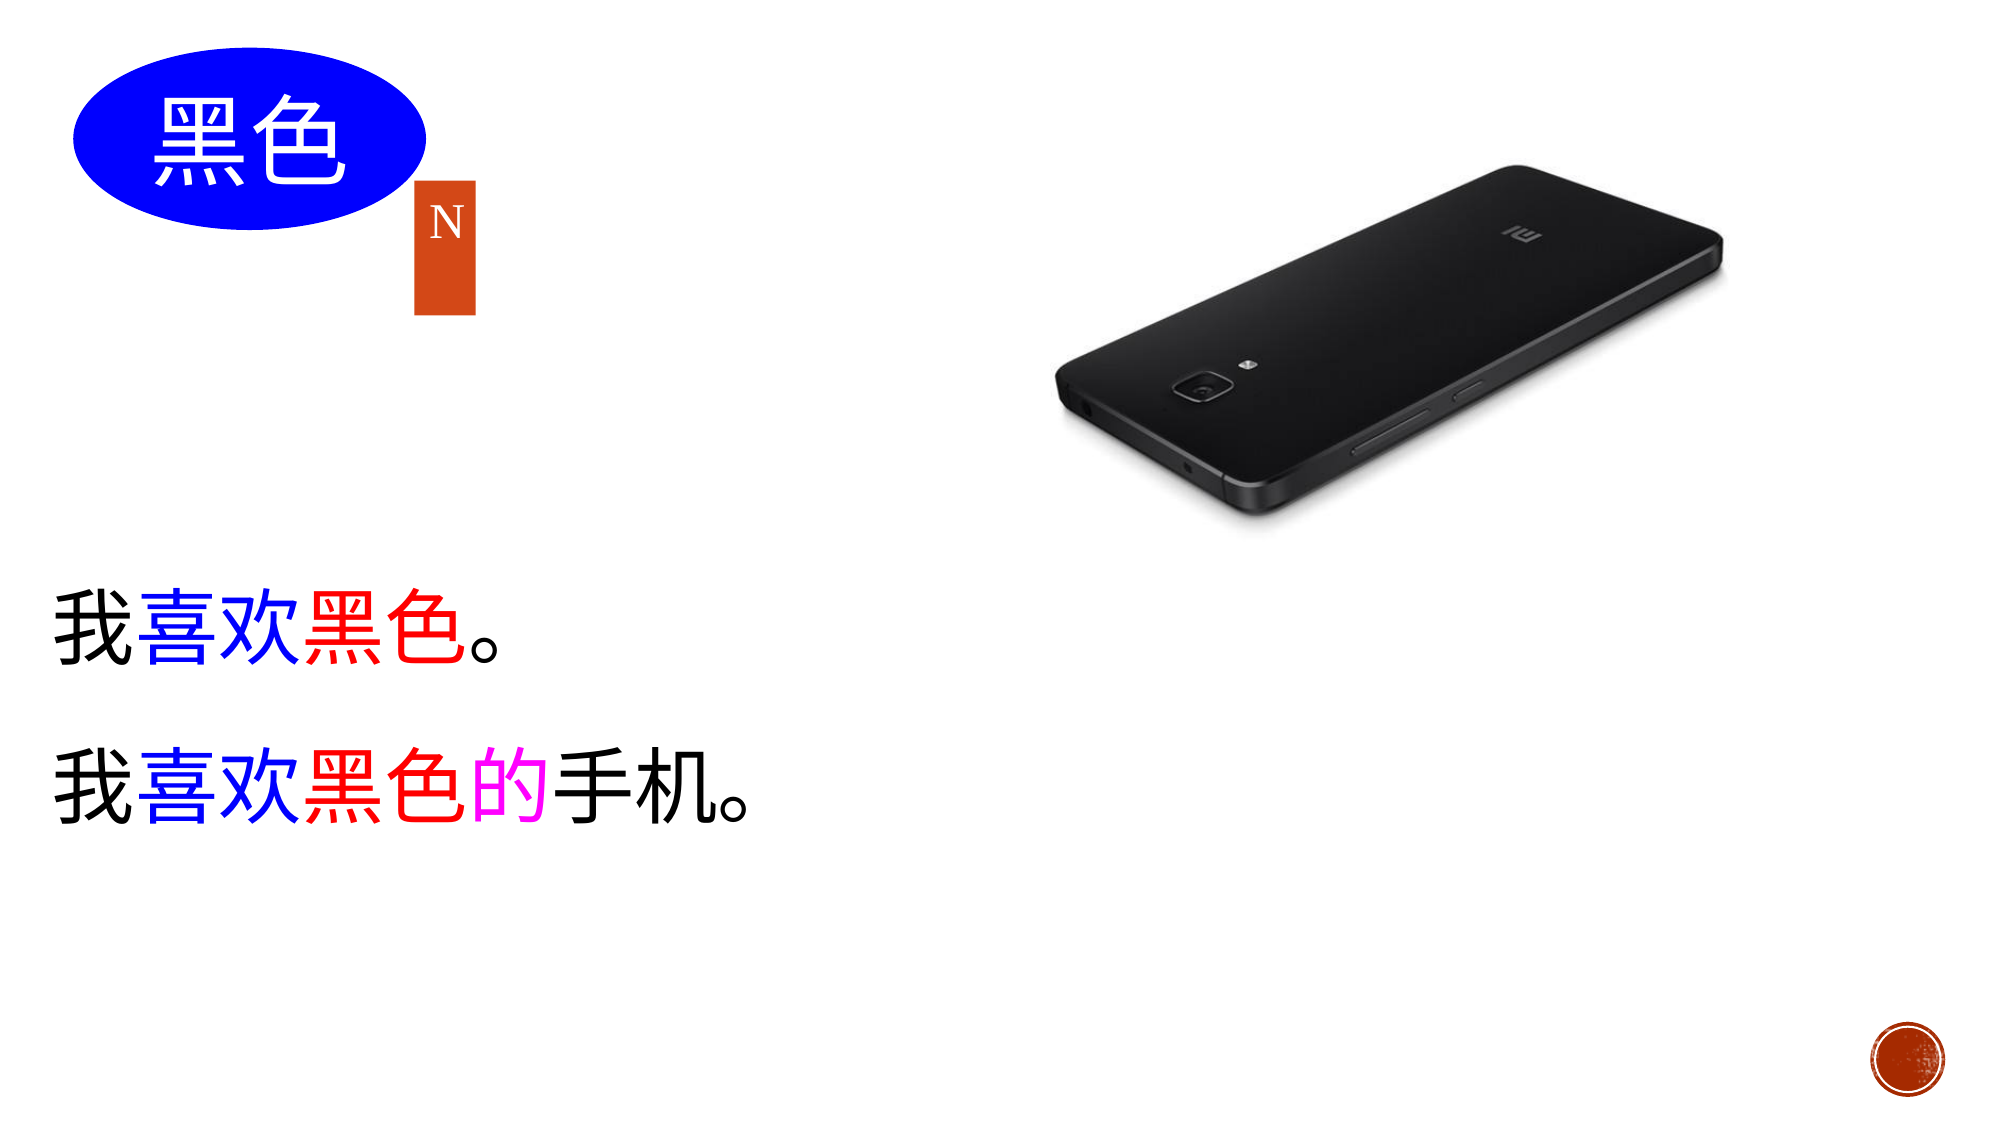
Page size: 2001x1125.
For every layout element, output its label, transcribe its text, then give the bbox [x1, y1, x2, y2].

text_box N [414, 180, 476, 316]
text_box 黑色 [72, 46, 428, 232]
list 我喜欢黑色。 我喜欢黑色的手机。 [36, 507, 1017, 937]
picture [1050, 90, 1730, 601]
